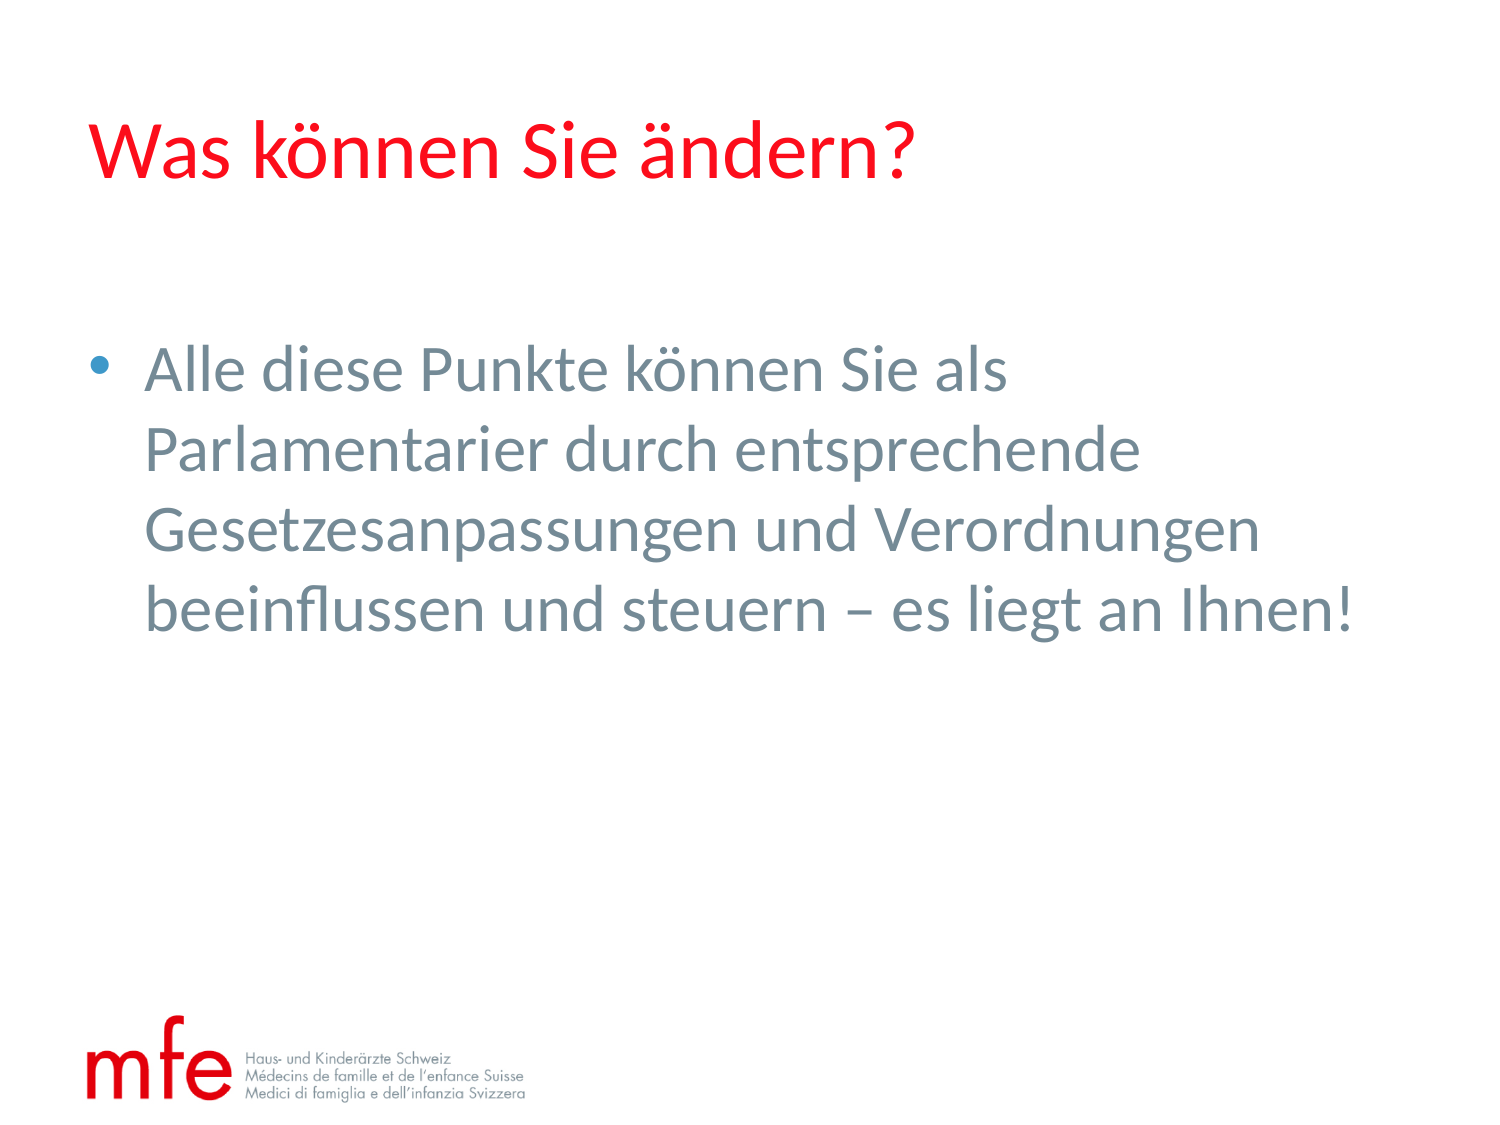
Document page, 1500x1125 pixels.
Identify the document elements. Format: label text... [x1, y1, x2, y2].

title Was können Sie ändern? [73, 73, 1424, 203]
picture [76, 1007, 533, 1111]
list Alle diese Punkte können Sie als Parlamentarier durch entsprechende Gesetzesanpassungen und Verordnungen beeinflussen und steuern – es liegt an Ihnen! [73, 223, 1424, 988]
